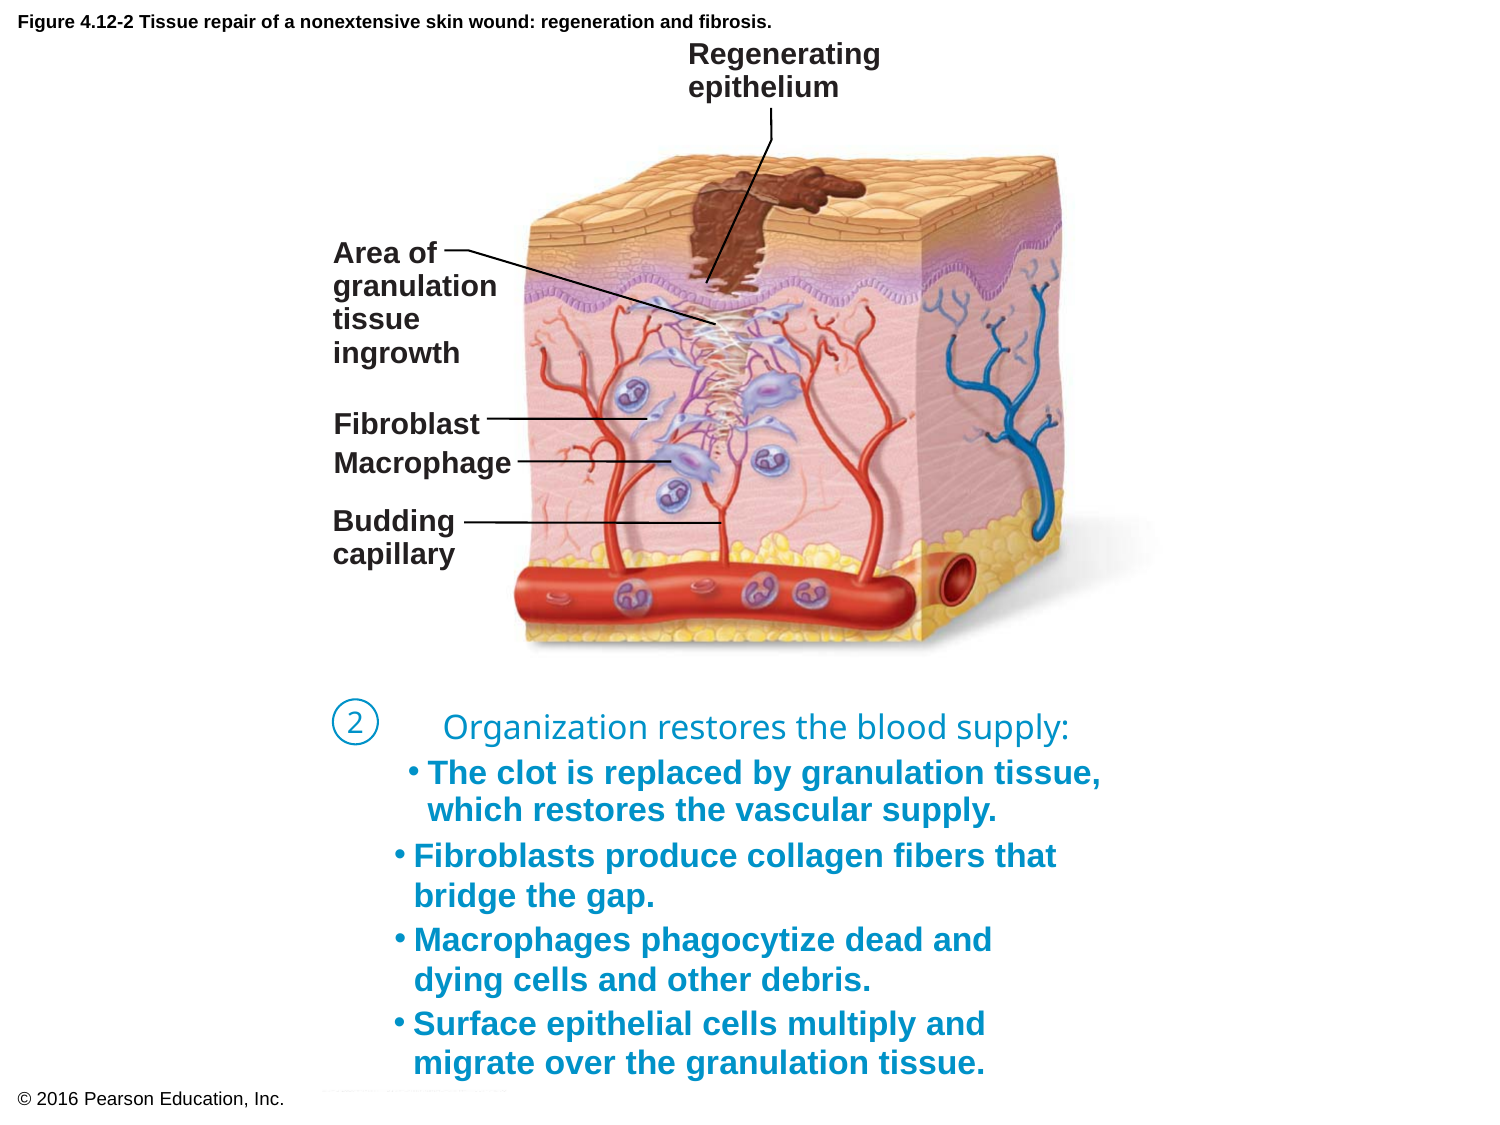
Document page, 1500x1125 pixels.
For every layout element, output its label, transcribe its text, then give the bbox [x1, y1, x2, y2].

picture [322, 33, 1177, 1092]
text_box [330, 696, 381, 748]
footer © 2016 Pearson Education, Inc. [2, 1079, 509, 1121]
title Figure 4.12-2 Tissue repair of a nonextensive skin wound: regeneration and fibrosis. [2, 2, 1493, 66]
